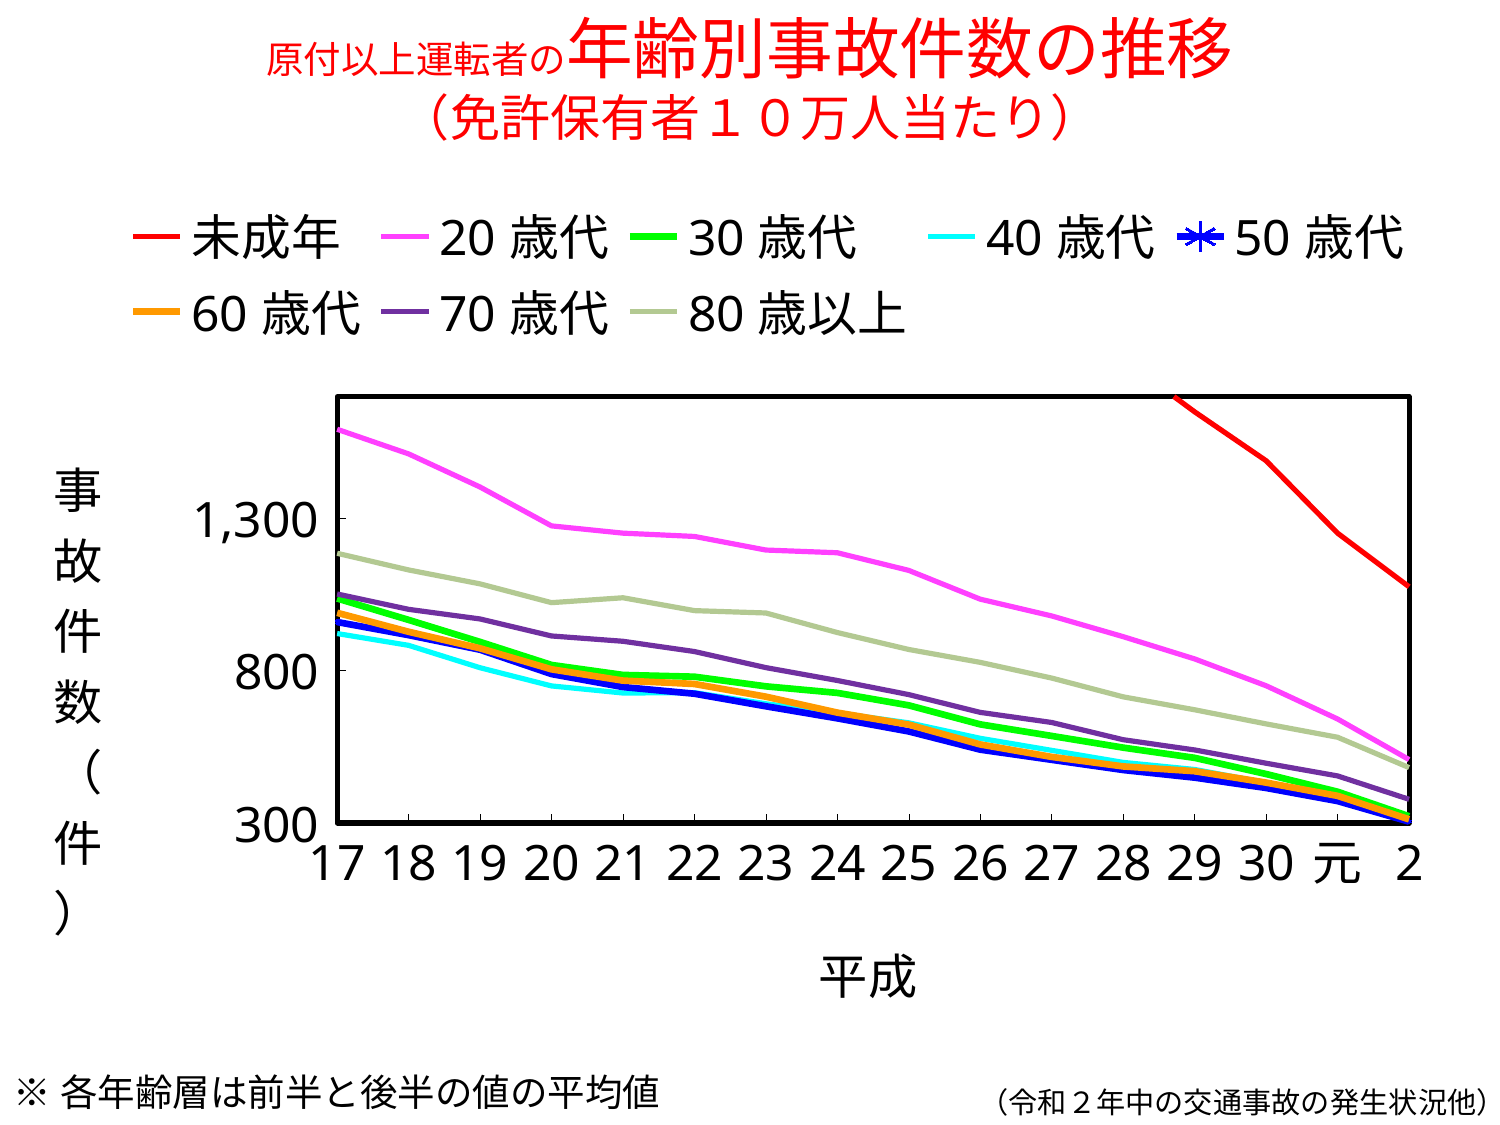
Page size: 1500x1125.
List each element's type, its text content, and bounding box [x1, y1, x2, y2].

text_box ※各年齢層は前半と後半の値の平均値 [0, 1061, 675, 1122]
title 原付以上運転者の年齢別事故件数の推移 （免許保有者１０万人当たり） [112, 28, 1388, 126]
text_box （令和２年中の交通事故の発生状況他） [964, 1076, 1500, 1125]
chart [43, 183, 1459, 1024]
